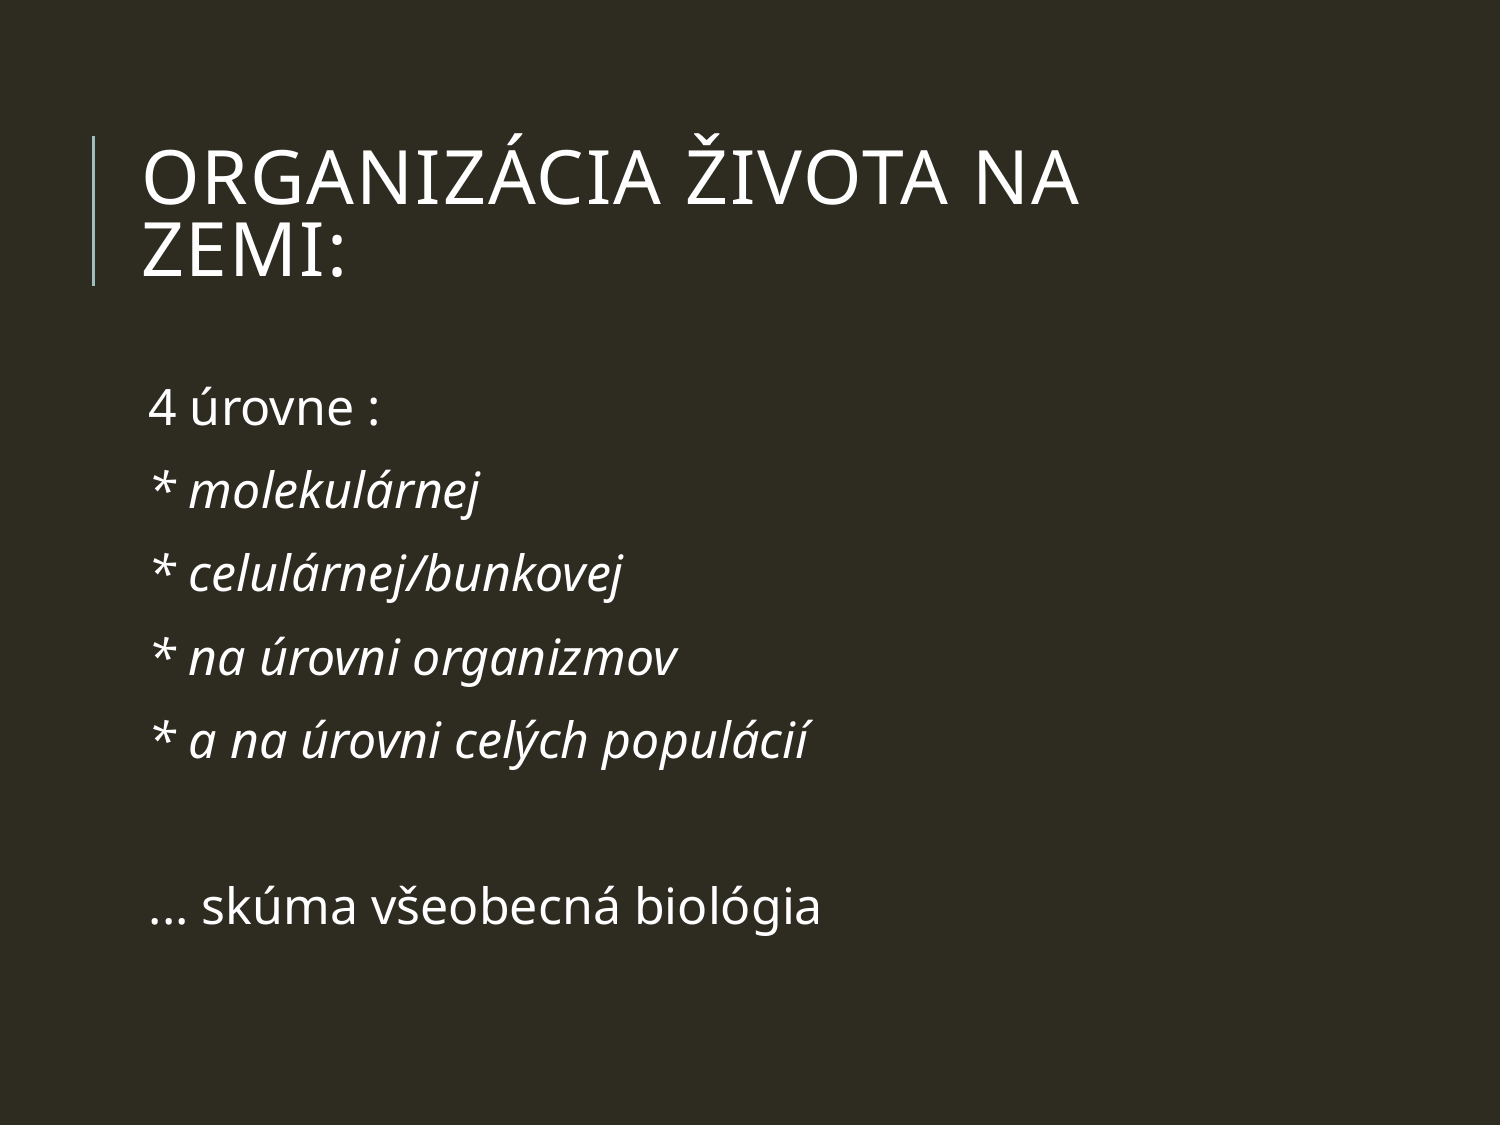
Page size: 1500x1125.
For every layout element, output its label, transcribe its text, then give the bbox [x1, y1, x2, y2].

list 4 úrovne : * molekulárnej * celulárnej/bunkovej * na úrovni organizmov * a na úrovni celých populácií ... skúma všeobecná biológia [126, 375, 1322, 1035]
title Organizácia života na Zemi: [126, 96, 1322, 342]
